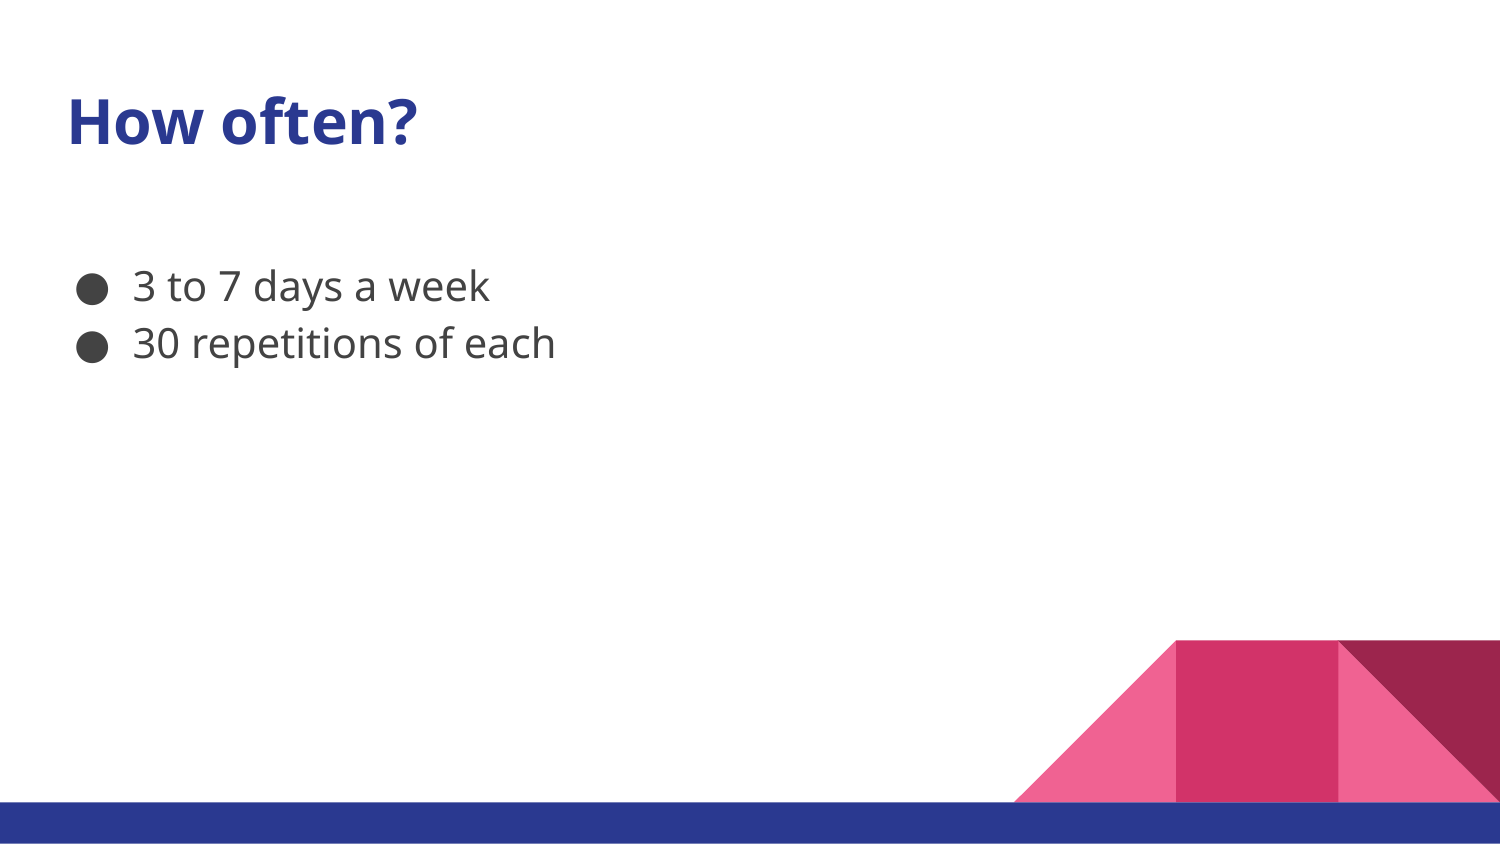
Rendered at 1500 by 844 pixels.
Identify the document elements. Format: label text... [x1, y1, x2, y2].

title How often? [51, 67, 1449, 167]
list 3 to 7 days a week 30 repetitions of each [42, 236, 1441, 785]
